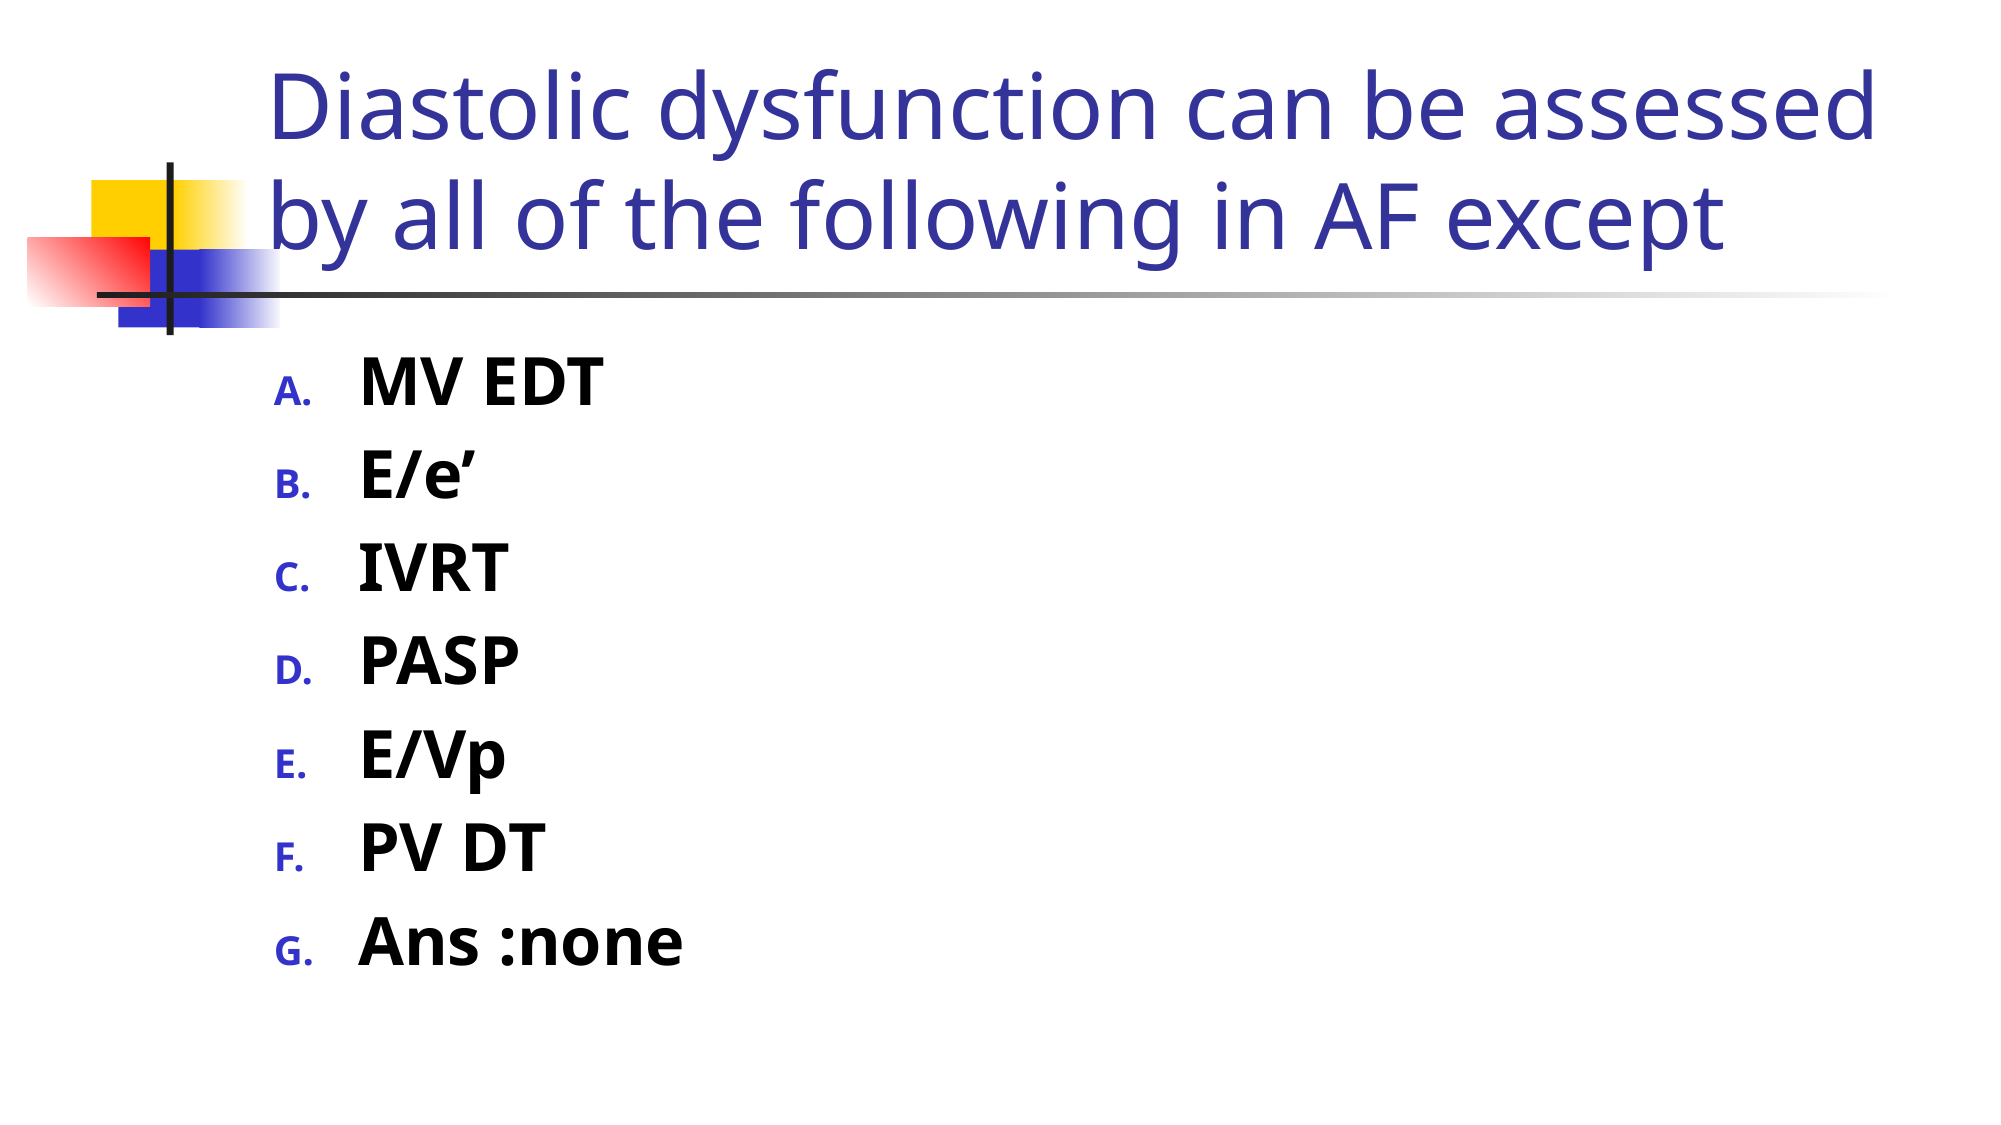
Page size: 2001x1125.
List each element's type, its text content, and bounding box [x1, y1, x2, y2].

title Diastolic dysfunction can be assessed by all of the following in AF except [251, 34, 1957, 276]
list MV EDT E/e’ IVRT PASP E/Vp PV DT Ans :none [258, 330, 1959, 1007]
